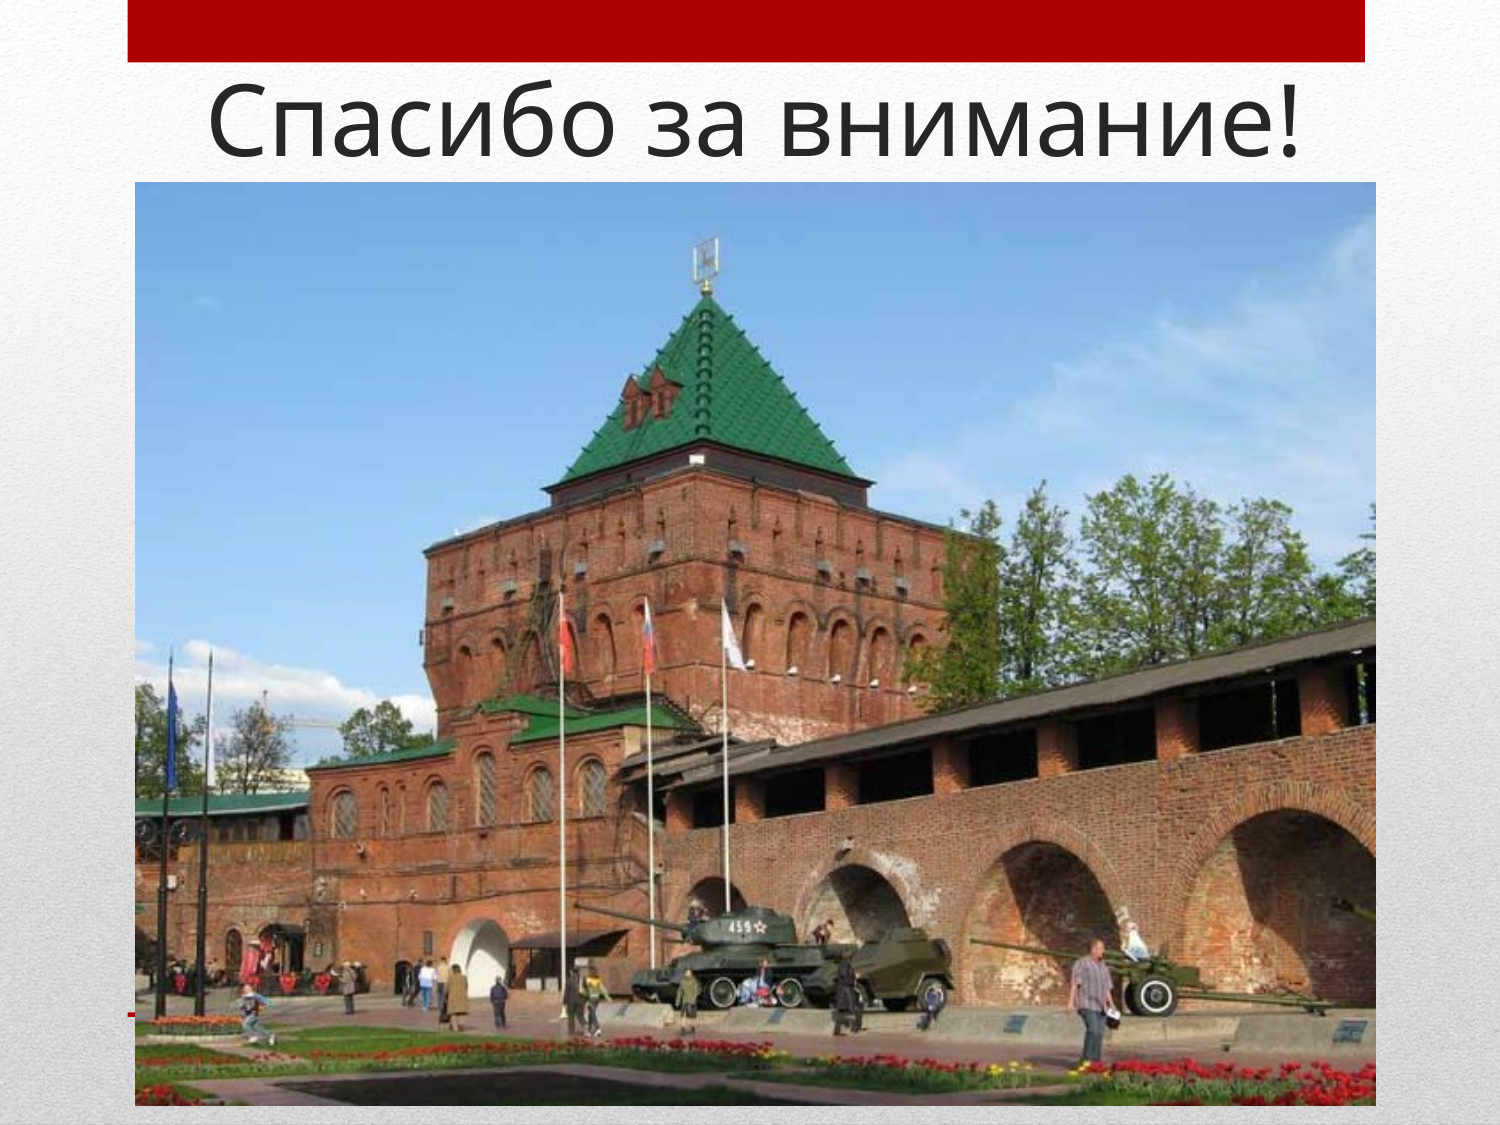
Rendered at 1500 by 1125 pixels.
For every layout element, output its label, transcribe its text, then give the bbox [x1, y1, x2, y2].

picture [134, 181, 1377, 1107]
title Спасибо за внимание! [41, 66, 1365, 185]
